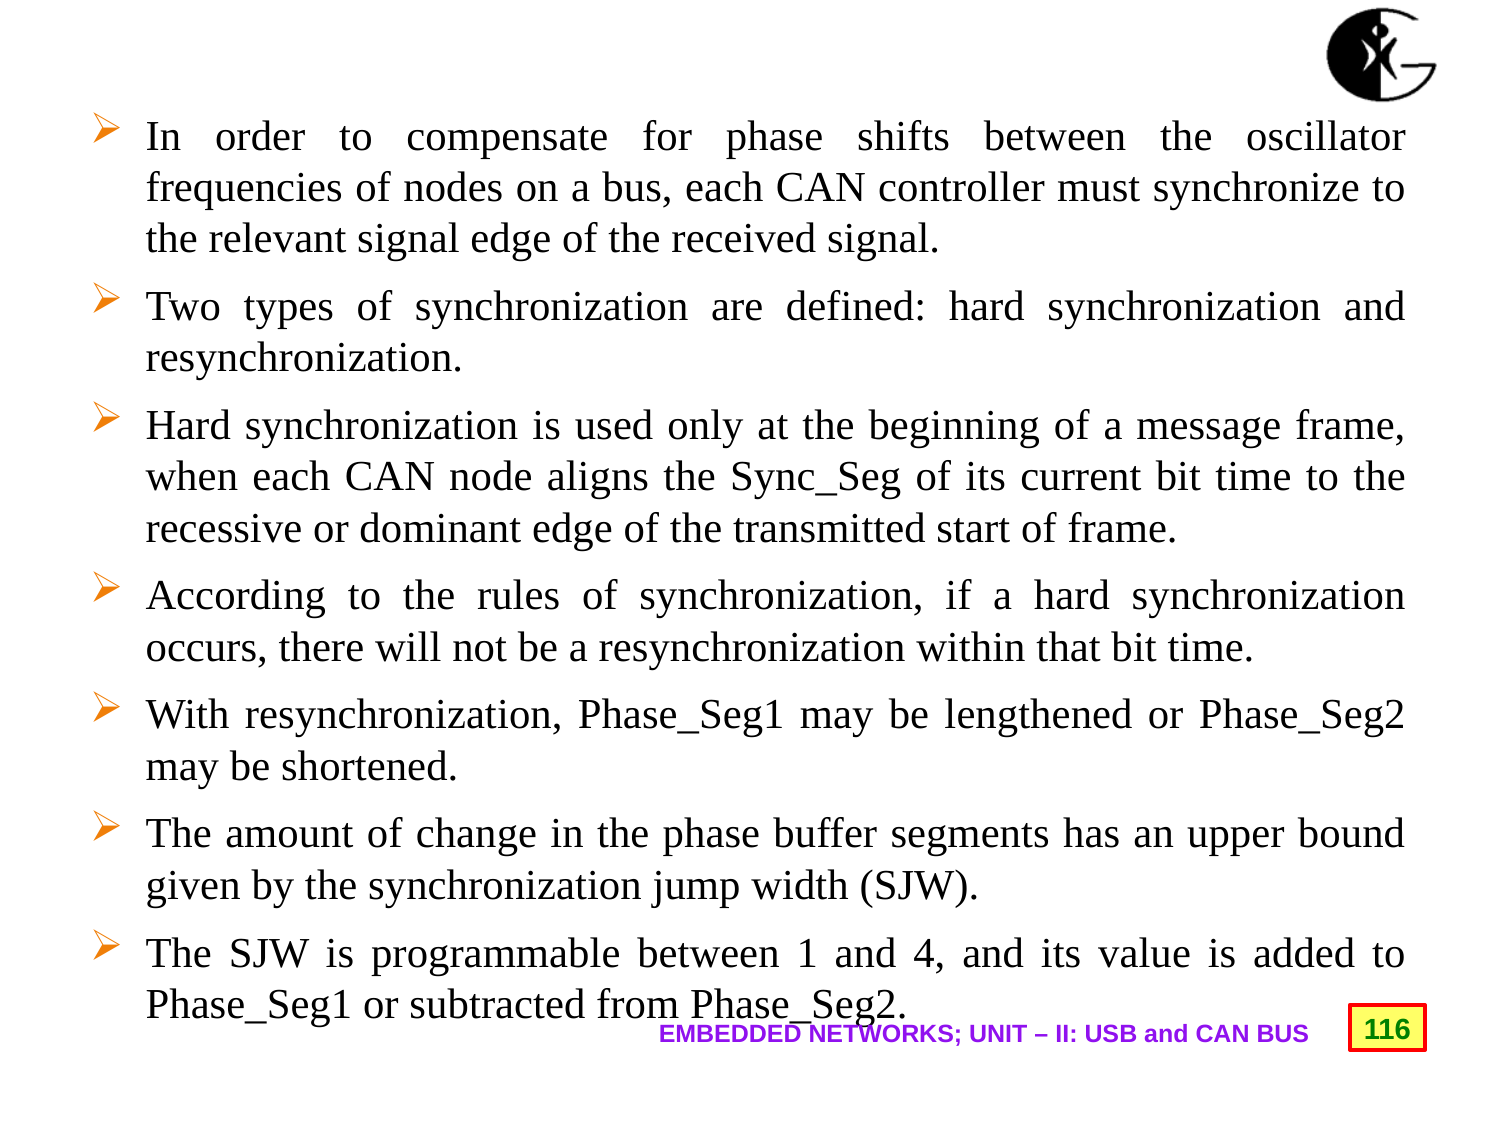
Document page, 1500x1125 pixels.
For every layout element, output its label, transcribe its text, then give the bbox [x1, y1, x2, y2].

picture [1312, 0, 1451, 113]
slide_number 116 [1348, 1003, 1427, 1052]
text_box In order to compensate for phase shifts between the oscillator frequencies of nodes on a bus, each CAN controller must synchronize to the relevant signal edge of the received signal. Two types of synchronization are defined: hard synchronization and resynchronization. Hard synchronization is used only at the beginning of a message frame, when each CAN node aligns the Sync_Seg of its current bit time to the recessive or dominant edge of the transmitted start of frame. According to the rules of synchronization, if a hard synchronization occurs, there will not be a resynchronization within that bit time. With resynchronization, Phase_Seg1 may be lengthened or Phase_Seg2 may be shortened. The amount of change in the phase buffer segments has an upper bound given by the synchronization jump width (SJW). The SJW is programmable between 1 and 4, and its value is added to Phase_Seg1 or subtracted from Phase_Seg2. [74, 99, 1424, 1088]
footer EMBEDDED NETWORKS; UNIT – II: USB and CAN BUS [474, 1002, 1325, 1063]
